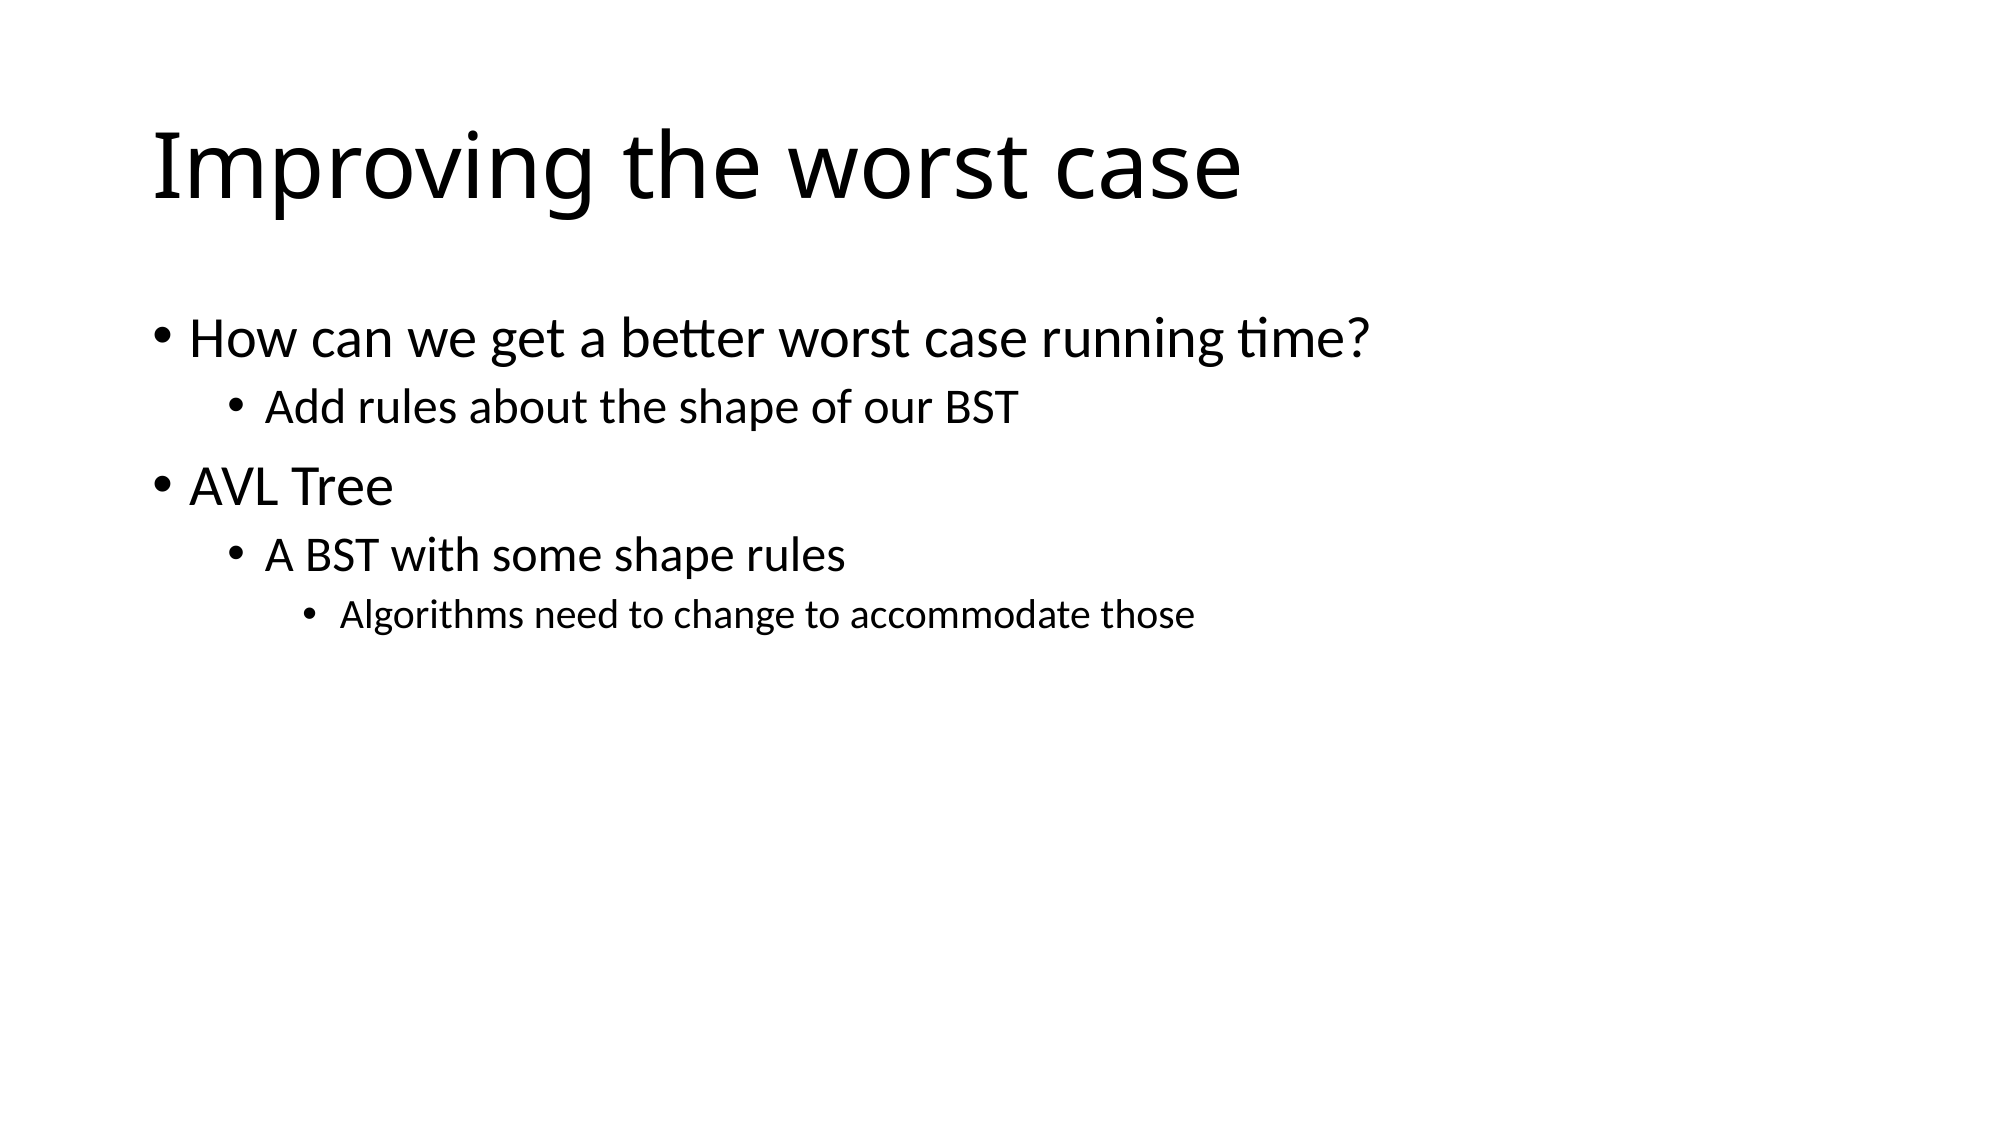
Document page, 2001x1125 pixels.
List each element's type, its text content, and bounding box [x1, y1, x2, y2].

title Improving the worst case [137, 59, 1863, 278]
list How can we get a better worst case running time? Add rules about the shape of our BST AVL Tree A BST with some shape rules Algorithms need to change to accommodate those [137, 299, 1863, 1014]
